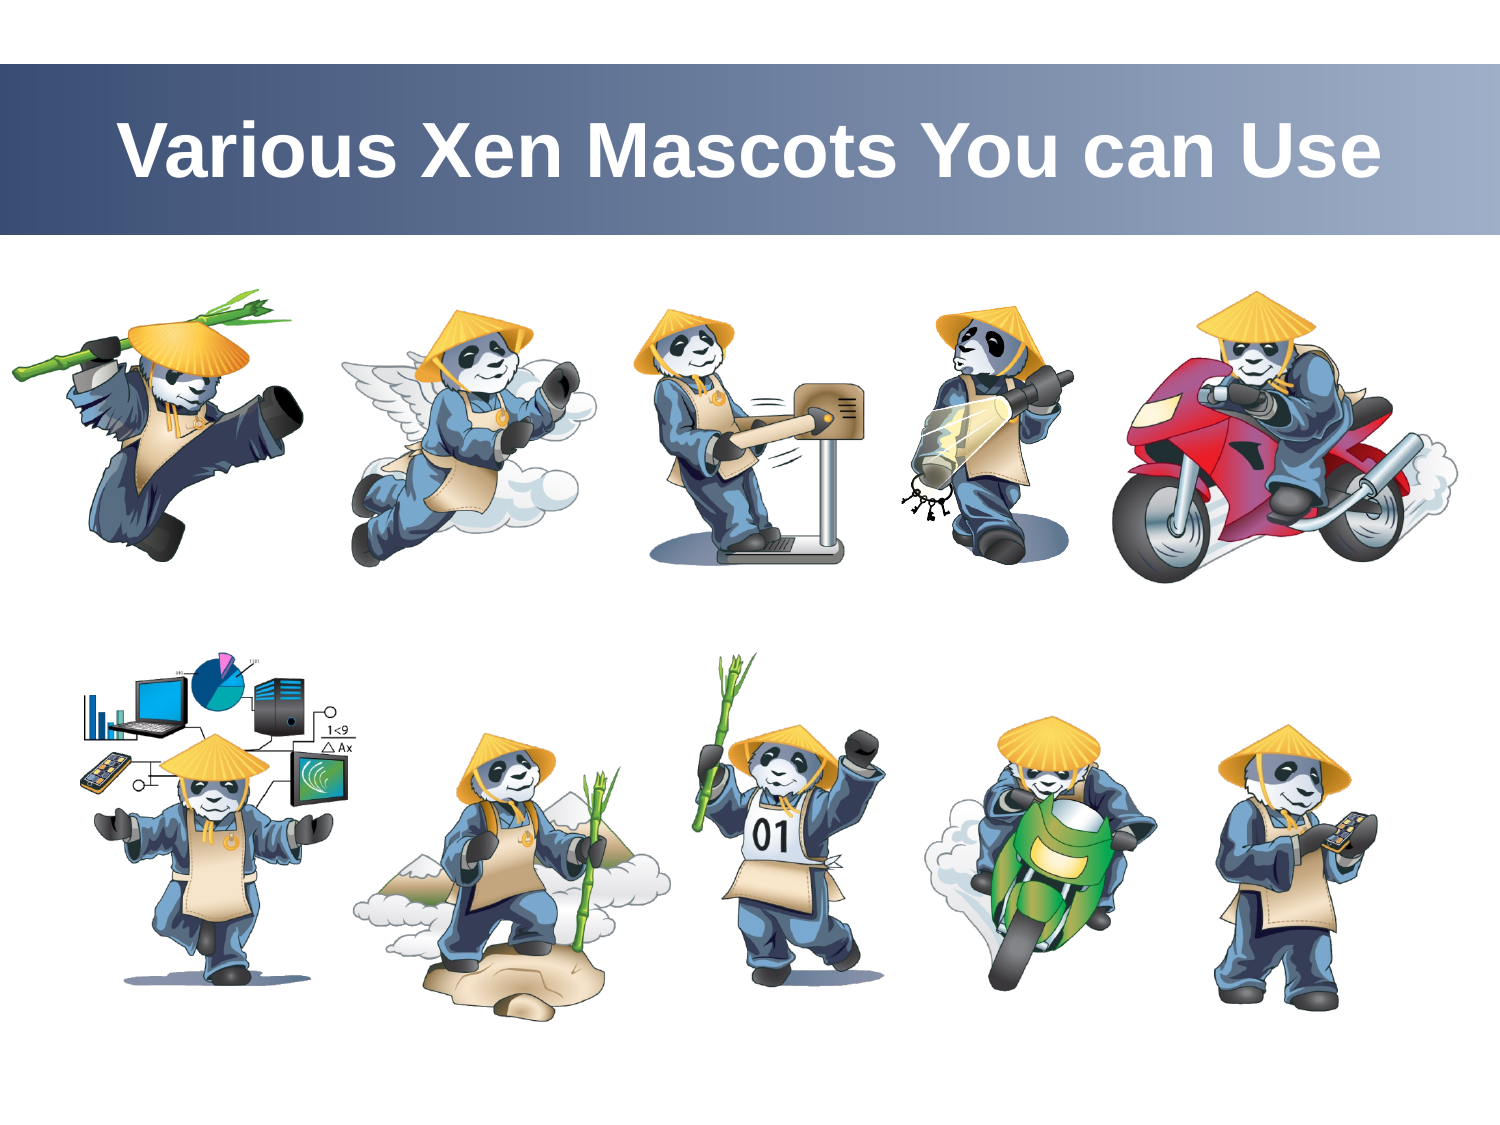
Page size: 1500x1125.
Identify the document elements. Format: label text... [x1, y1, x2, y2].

title Various Xen Mascots You can Use [75, 79, 1425, 213]
picture [12, 288, 305, 562]
picture [62, 198, 1463, 1088]
